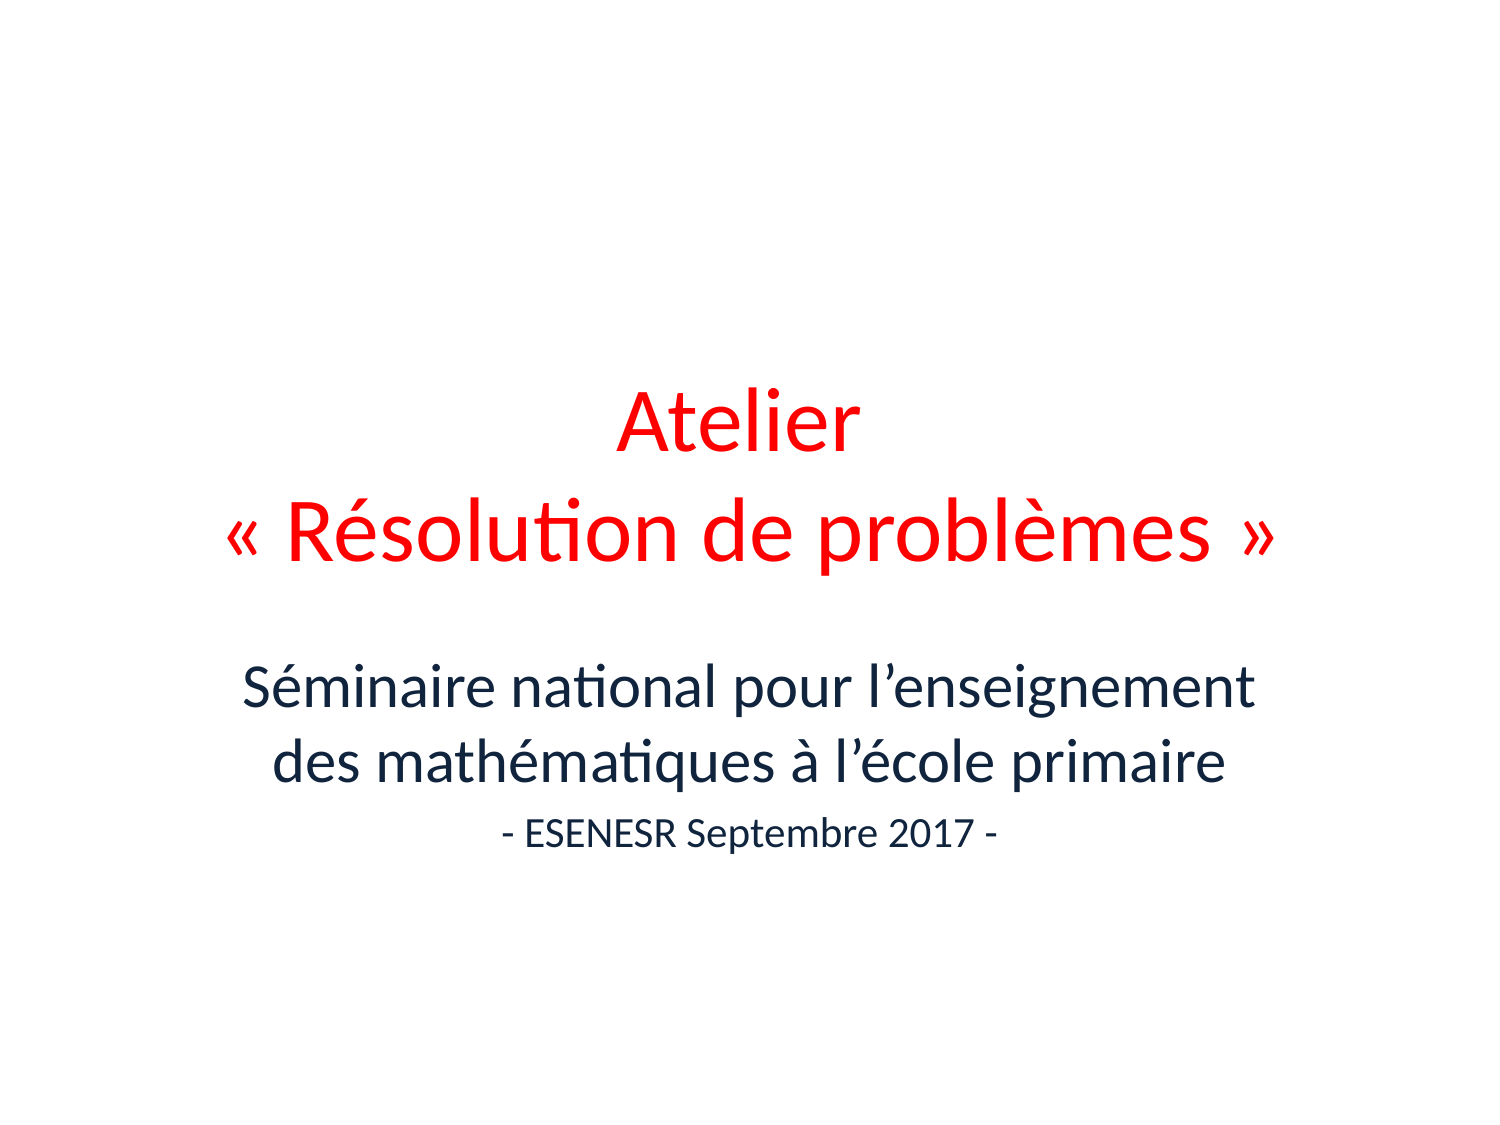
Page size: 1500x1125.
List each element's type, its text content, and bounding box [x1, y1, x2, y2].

subtitle Séminaire national pour l’enseignement des mathématiques à l’école primaire - ESENESR Septembre 2017 - [225, 637, 1275, 925]
title Atelier « Résolution de problèmes » [112, 349, 1388, 591]
